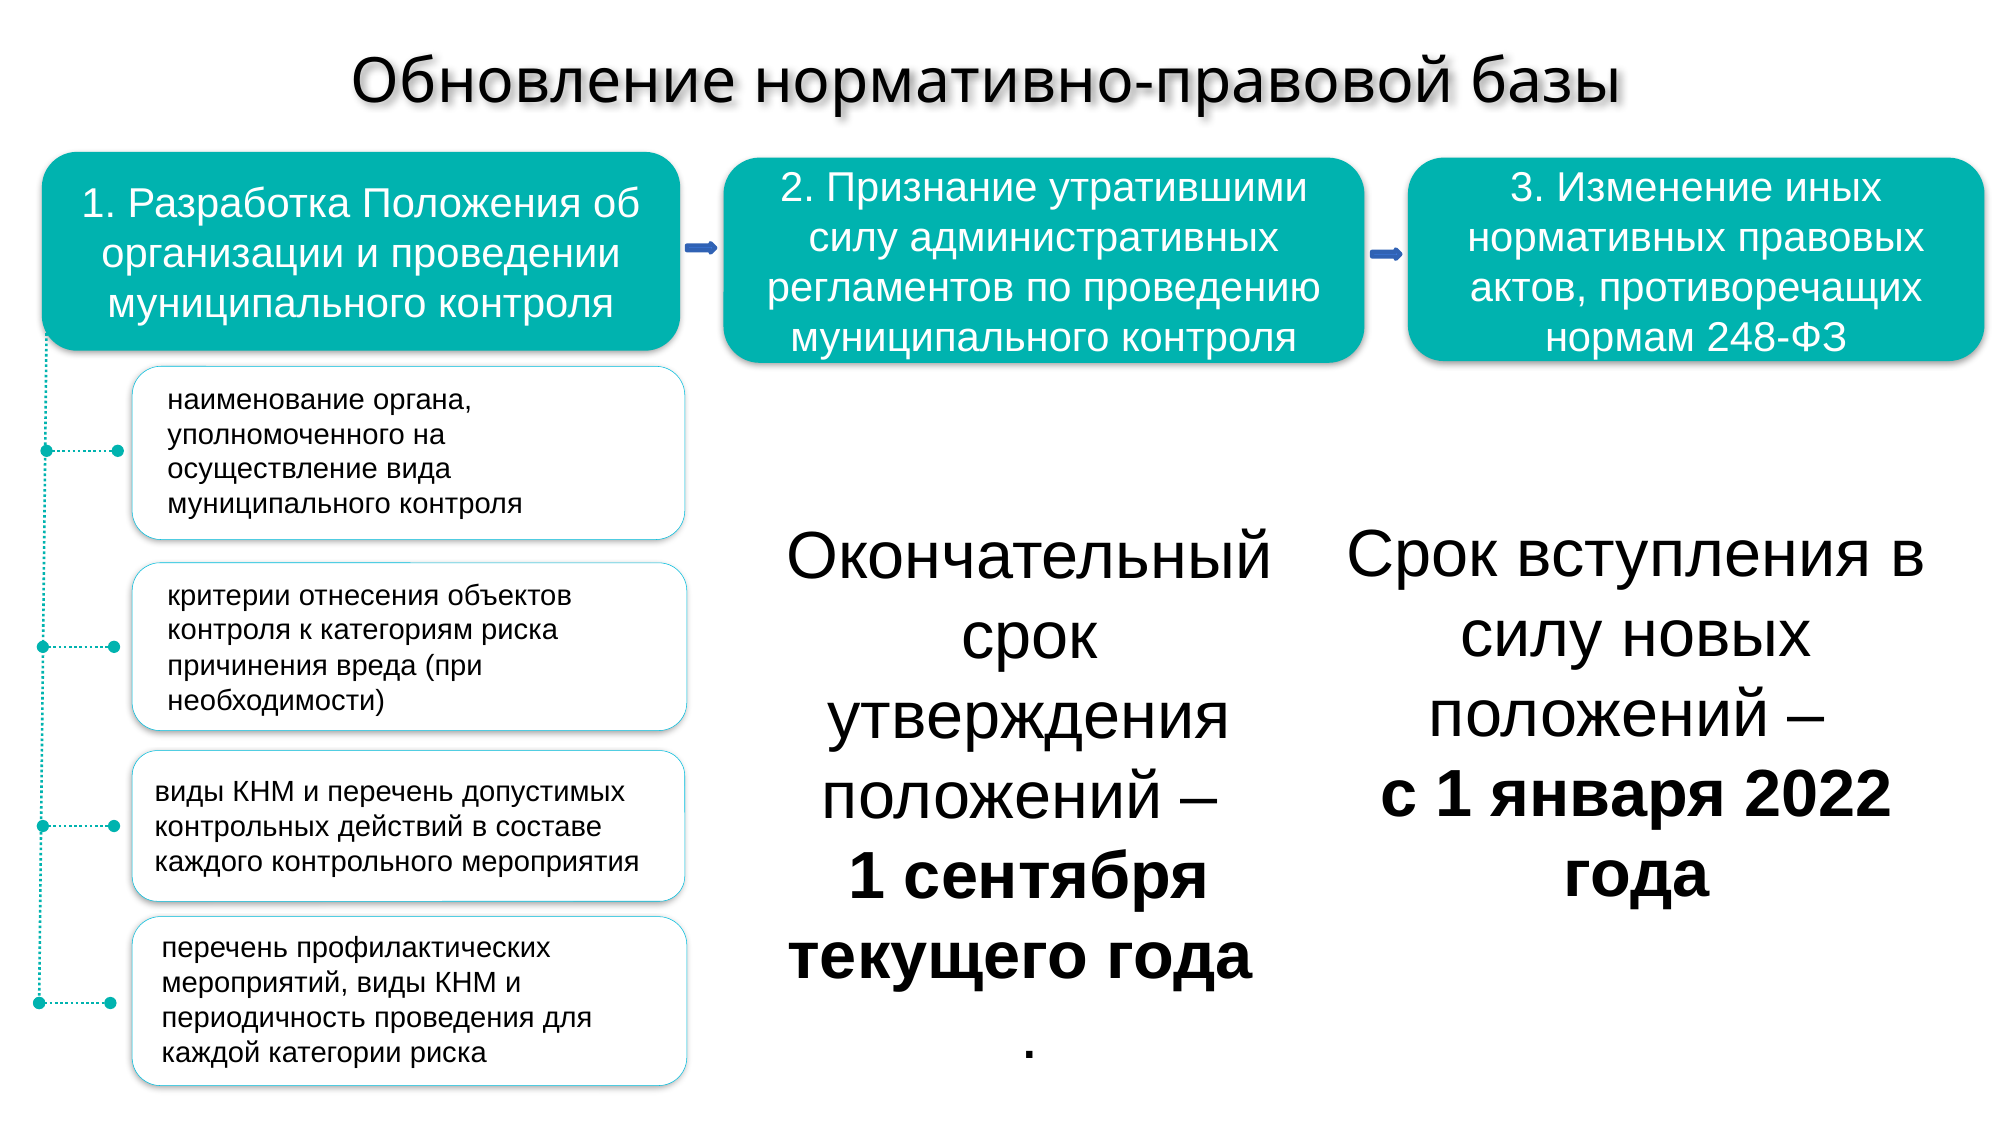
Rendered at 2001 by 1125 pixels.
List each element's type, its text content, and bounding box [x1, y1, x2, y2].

text_box 1. Разработка Положения об организации и проведении муниципального контроля [41, 151, 681, 351]
text_box Обновление нормативно-правовой базы [35, 18, 1923, 152]
text_box [128, 913, 690, 1089]
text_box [38, 327, 47, 1002]
text_box Срок вступления в силу новых положений – с 1 января 2022 года [1291, 502, 1982, 917]
text_box [1369, 247, 1403, 261]
text_box 2. Признание утратившими силу административных регламентов по проведению муниципального контроля [723, 157, 1365, 363]
text_box [129, 747, 688, 905]
text_box [684, 241, 718, 255]
text_box перечень профилактических мероприятий, виды КНМ и периодичность проведения для каждой категории риска [146, 921, 648, 1076]
text_box 3. Изменение иных нормативных правовых актов, противоречащих нормам 248-ФЗ [1407, 157, 1985, 362]
text_box критерии отнесения объектов контроля к категориям риска причинения вреда (при необходимости) [152, 568, 604, 724]
text_box [128, 363, 688, 543]
text_box [128, 559, 690, 734]
text_box виды КНМ и перечень допустимых контрольных действий в составе каждого контрольного мероприятия [139, 765, 670, 885]
text_box Окончательный срок утверждения положений – 1 сентября текущего года . [769, 504, 1290, 1125]
text_box наименование органа, уполномоченного на осуществление вида муниципального контроля [152, 372, 648, 528]
